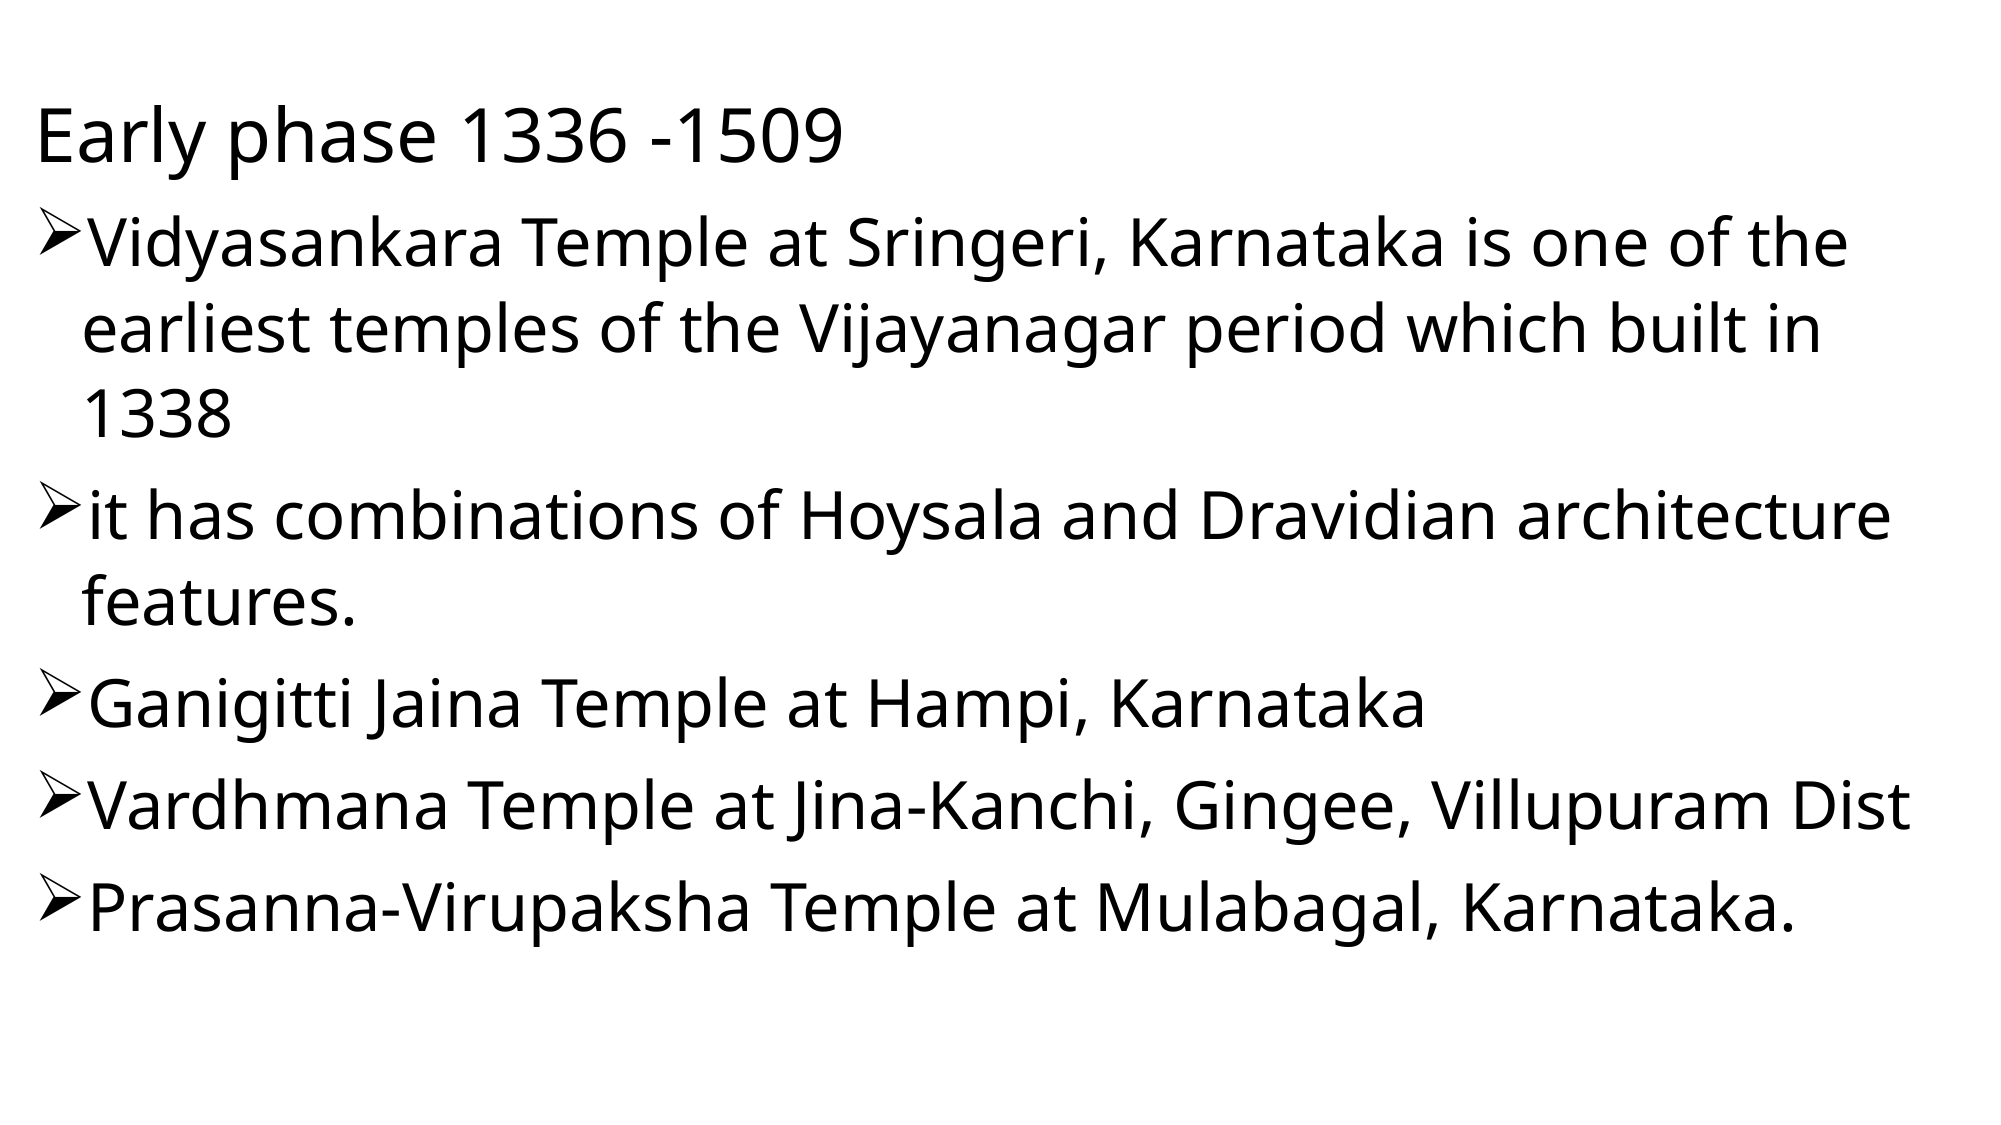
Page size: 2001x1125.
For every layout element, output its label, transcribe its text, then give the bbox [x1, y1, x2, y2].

text_box Early phase 1336 -1509 Vidyasankara Temple at Sringeri, Karnataka is one of the earliest temples of the Vijayanagar period which built in 1338 it has combinations of Hoysala and Dravidian architecture features. Ganigitti Jaina Temple at Hampi, Karnataka Vardhmana Temple at Jina-Kanchi, Gingee, Villupuram Dist Prasanna-Virupaksha Temple at Mulabagal, Karnataka. [19, 74, 1943, 953]
